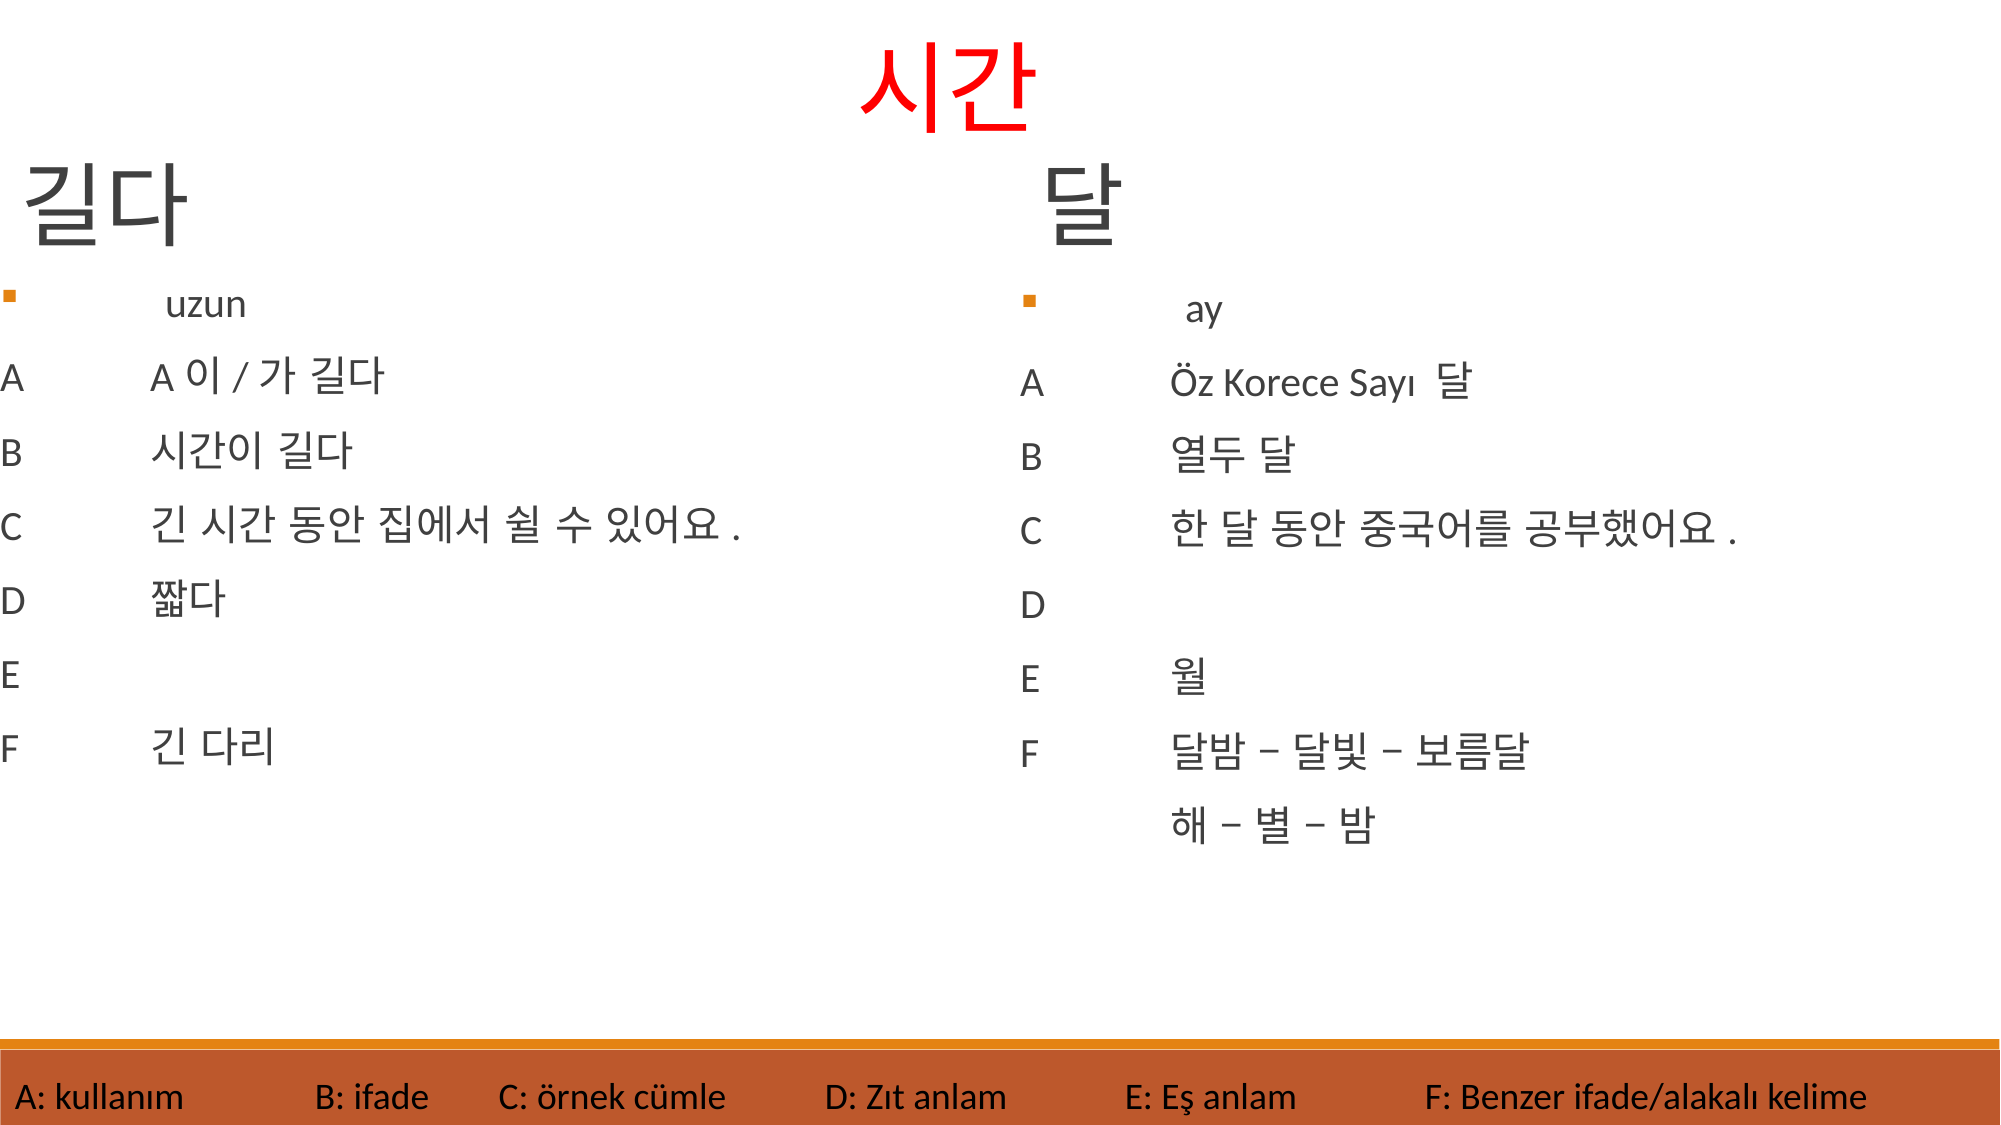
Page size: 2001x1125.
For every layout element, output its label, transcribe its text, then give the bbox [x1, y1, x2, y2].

text_box A: kullanım B: ifade C: örnek cümle [0, 1064, 810, 1125]
text_box D: Zıt anlam E: Eş anlam F: Benzer ifade/alakalı kelime [810, 1064, 1925, 1125]
list uzun A A이/가 길다 B 시간이 길다 C 긴 시간 동안 집에서 쉴 수 있어요. D 짧다 E F 긴 다리 [0, 274, 957, 1038]
title 시간 [659, 6, 1238, 154]
list ay A Öz Korece Sayı 달 B 열두 달 C 한 달 동안 중국어를 공부했어요. D E 월 F 달밤 – 달빛 – 보름달 해 – 별 – 밤 [1020, 278, 2000, 1038]
list 달 [1020, 153, 1830, 275]
list 길다 [0, 153, 811, 274]
